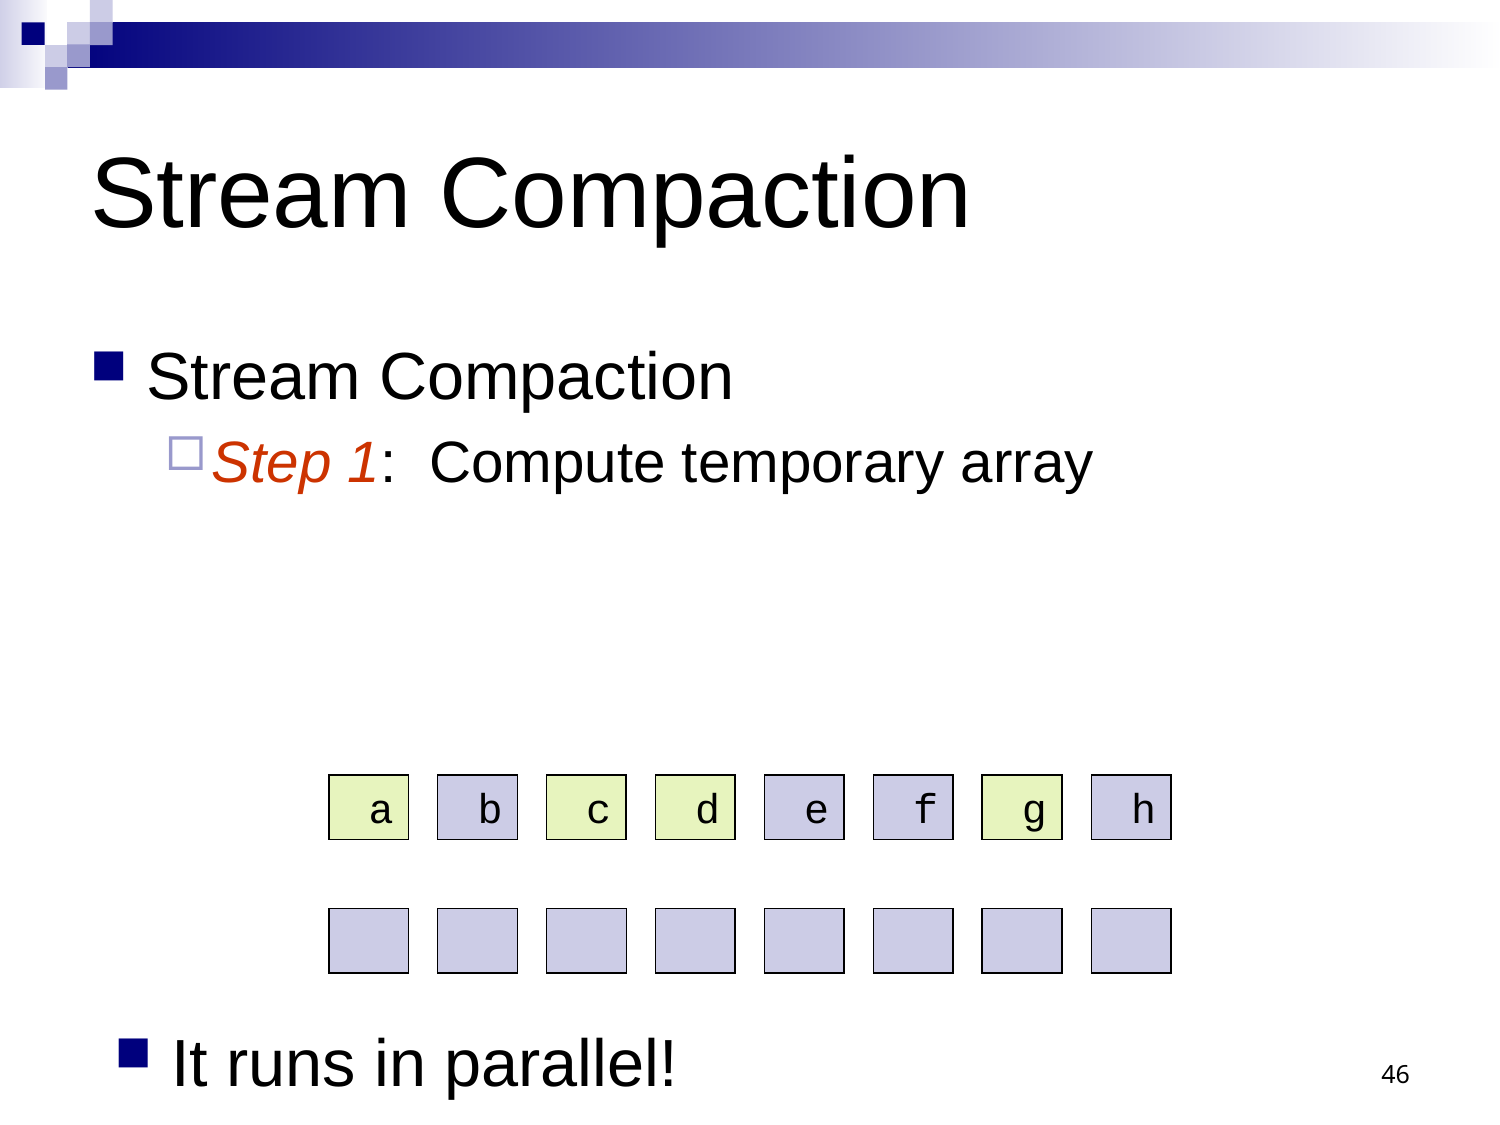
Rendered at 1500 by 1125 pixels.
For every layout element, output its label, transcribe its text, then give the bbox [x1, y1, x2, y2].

text_box c [546, 774, 627, 840]
text_box g [982, 774, 1062, 840]
text_box a [328, 774, 409, 840]
title Stream Compaction [75, 75, 1425, 300]
text_box [328, 908, 409, 974]
text_box e [764, 774, 845, 840]
text_box 111 [778, 22, 783, 67]
text_box [546, 908, 627, 974]
text_box f [873, 774, 954, 840]
text_box [689, 22, 693, 67]
text_box [873, 908, 954, 974]
text_box [655, 908, 736, 974]
text_box It runs in parallel! [99, 1012, 1450, 1125]
text_box [437, 908, 518, 974]
slide_number 46 [1074, 1024, 1426, 1101]
list Stream Compaction Step 1: Compute temporary array [75, 324, 1475, 963]
text_box [1091, 908, 1172, 974]
text_box [764, 908, 845, 974]
text_box d [655, 774, 736, 840]
text_box [982, 908, 1062, 974]
text_box b [437, 774, 518, 840]
text_box h [1091, 774, 1172, 840]
